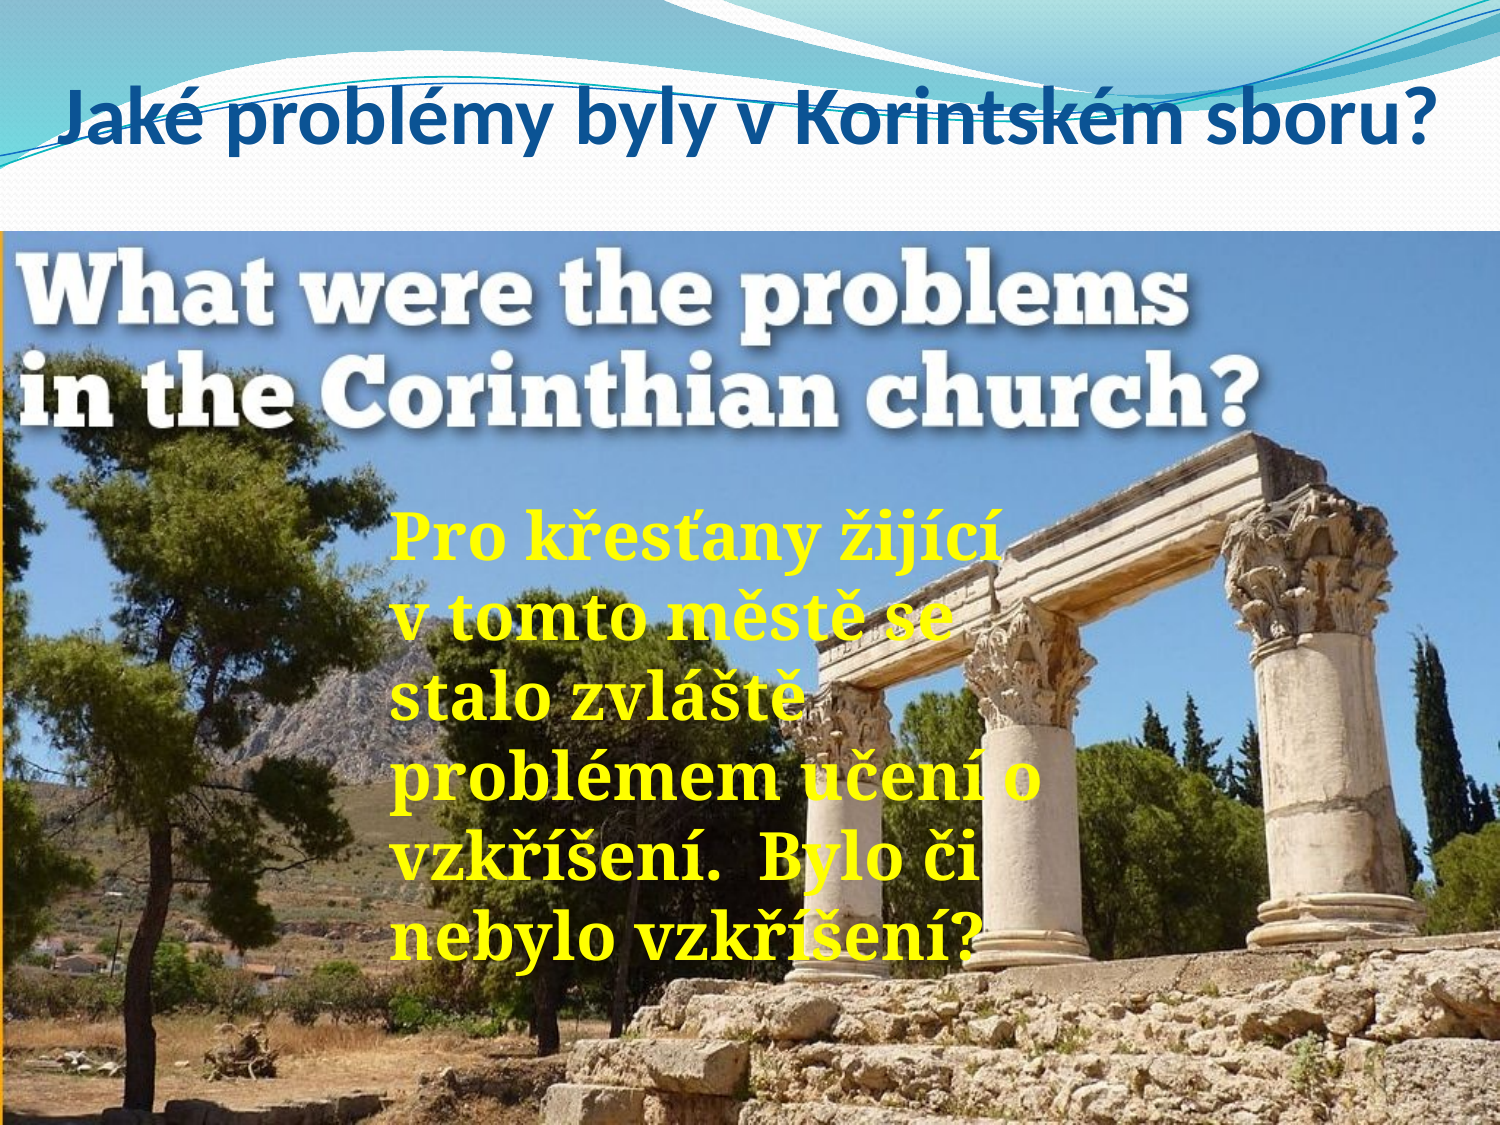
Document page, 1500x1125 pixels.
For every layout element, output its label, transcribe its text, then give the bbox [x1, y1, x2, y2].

title Jaké problémy byly v Korintském sboru? [0, 0, 1500, 161]
picture [0, 231, 1500, 1125]
